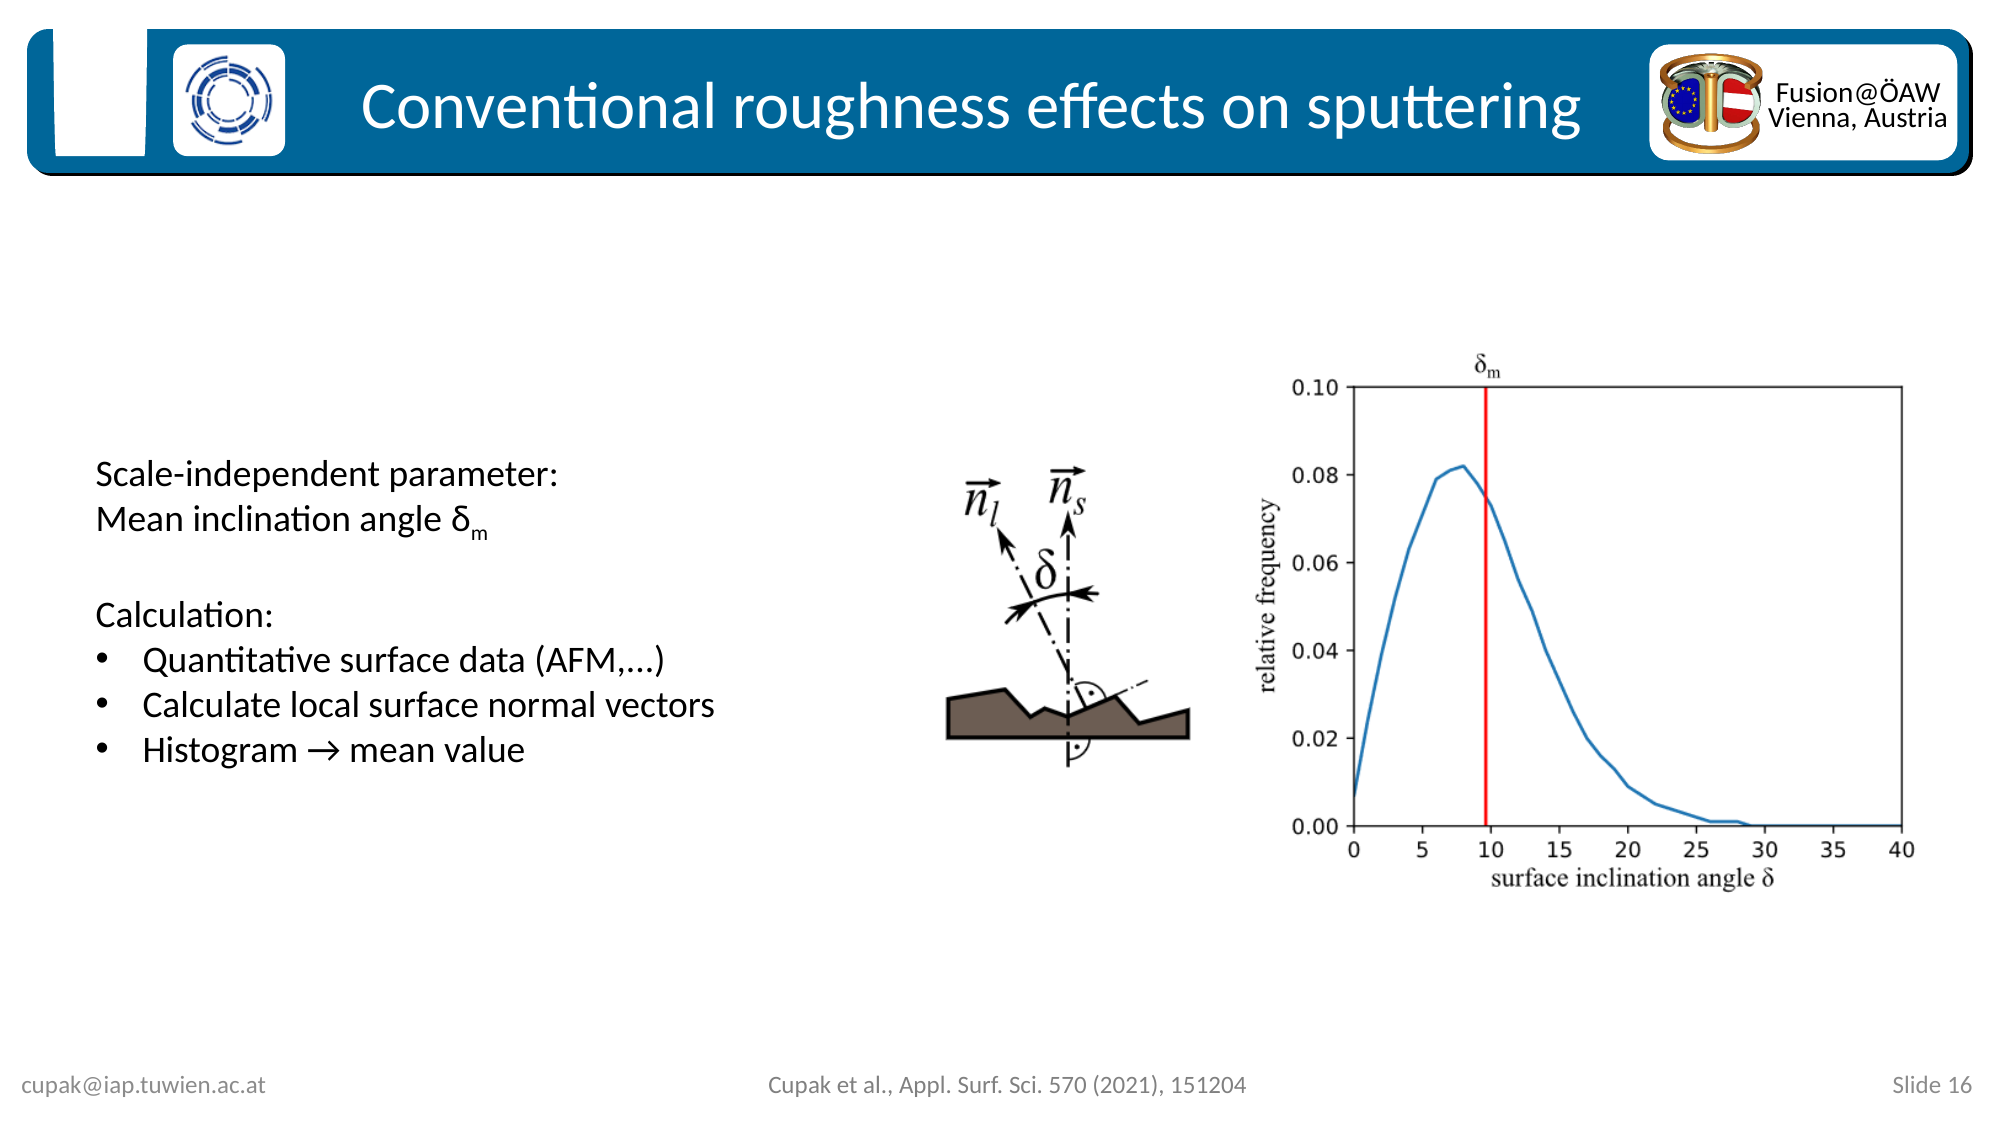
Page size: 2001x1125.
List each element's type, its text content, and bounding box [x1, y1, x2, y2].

slide_number Slide 16 [1537, 1053, 1988, 1114]
text_box Scale-independent parameter: Mean inclination angle δm Calculation: Quantitative surface data (AFM,...) Calculate local surface normal vectors Histogram → mean value [80, 441, 862, 868]
footer cupak@iap.tuwien.ac.at [6, 1053, 682, 1114]
text_box Cupak et al., Appl. Surf. Sci. 570 (2021), 151204 [678, 1060, 1763, 1106]
picture [926, 334, 1920, 898]
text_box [44, 28, 1973, 161]
